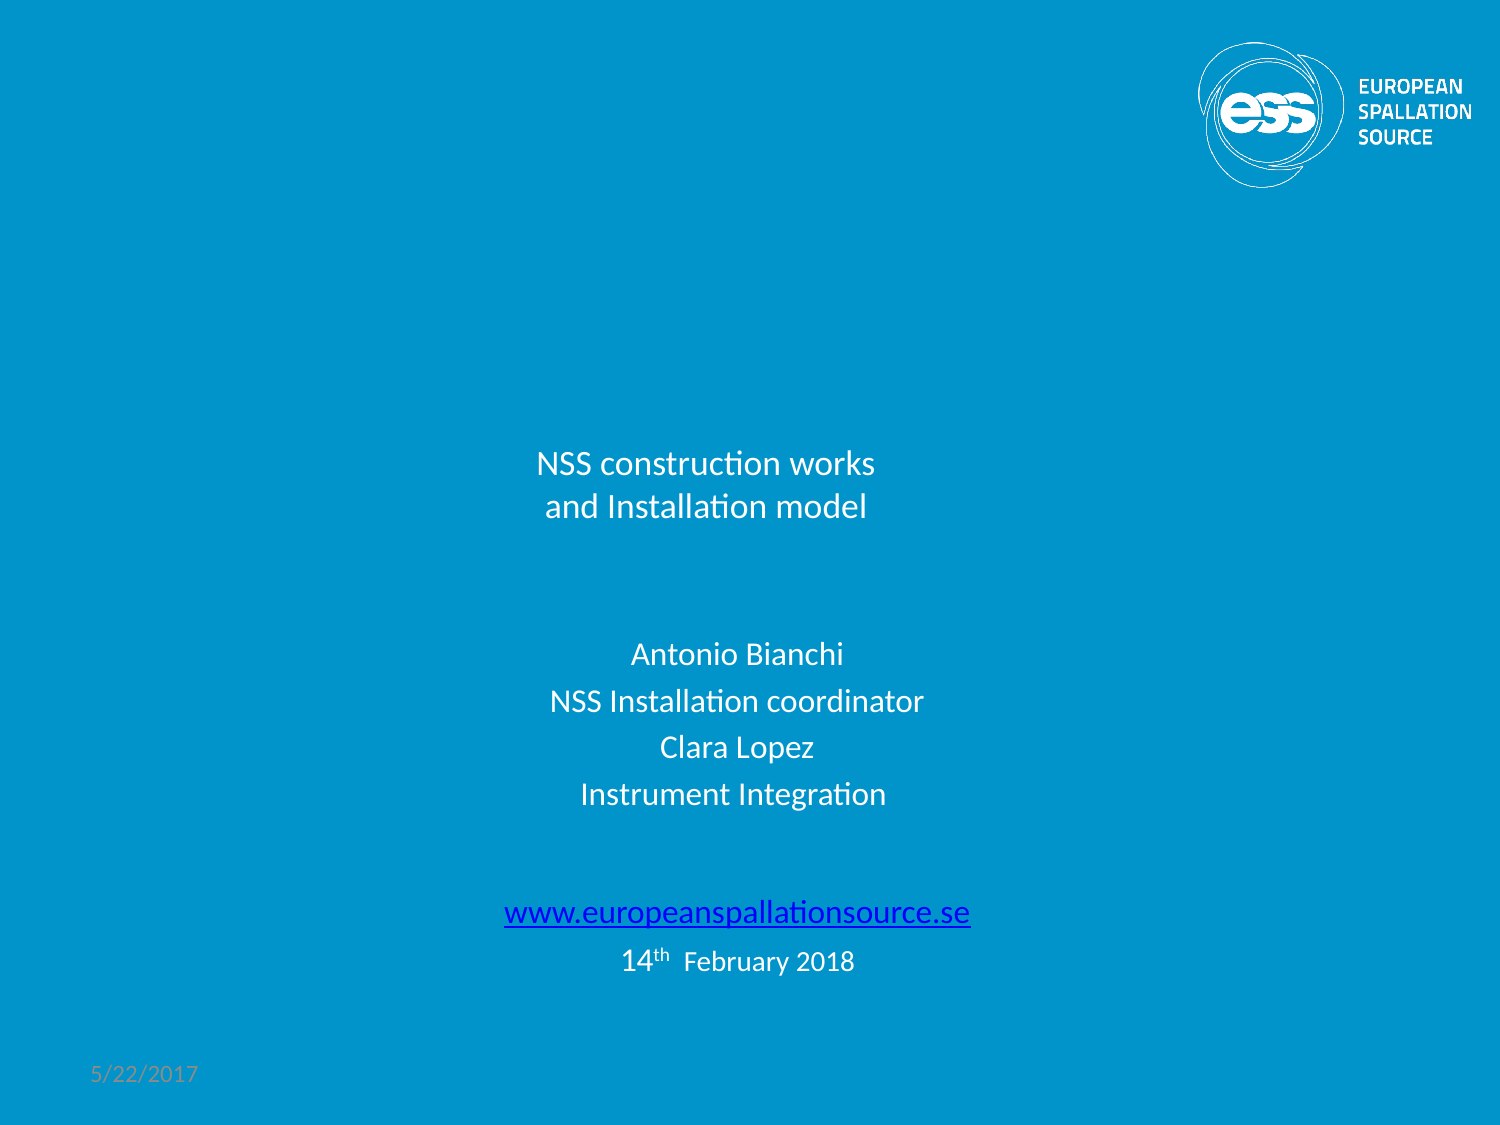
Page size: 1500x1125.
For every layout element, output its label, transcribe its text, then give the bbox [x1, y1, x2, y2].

picture [1413, 79, 1422, 93]
picture [1371, 130, 1381, 144]
picture [1426, 79, 1434, 93]
picture [1411, 130, 1420, 144]
picture [1437, 79, 1447, 93]
picture [1360, 105, 1367, 111]
picture [1429, 105, 1438, 118]
picture [1407, 105, 1414, 118]
picture [1398, 80, 1406, 93]
picture [1455, 79, 1461, 93]
picture [1385, 130, 1395, 144]
picture [1372, 79, 1381, 93]
picture [1360, 130, 1367, 144]
picture [1446, 105, 1457, 119]
picture [1399, 130, 1408, 144]
text_box www.europeanspallationsource.se 14th February 2018 [425, 874, 1050, 986]
subtitle Antonio Bianchi NSS Installation coordinator Clara Lopez Instrument Integration [294, 624, 1181, 875]
picture [1396, 105, 1403, 118]
picture [1360, 112, 1367, 119]
picture [1221, 93, 1315, 133]
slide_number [75, 1042, 231, 1103]
picture [1402, 79, 1409, 91]
title NSS construction works and Installation model [137, 387, 1275, 588]
picture [1466, 105, 1470, 118]
picture [1424, 130, 1432, 144]
picture [1371, 105, 1380, 118]
picture [1383, 105, 1393, 118]
picture [1450, 79, 1455, 93]
picture [1461, 105, 1465, 118]
picture [1417, 105, 1427, 118]
picture [1360, 79, 1368, 93]
picture [1386, 79, 1395, 93]
